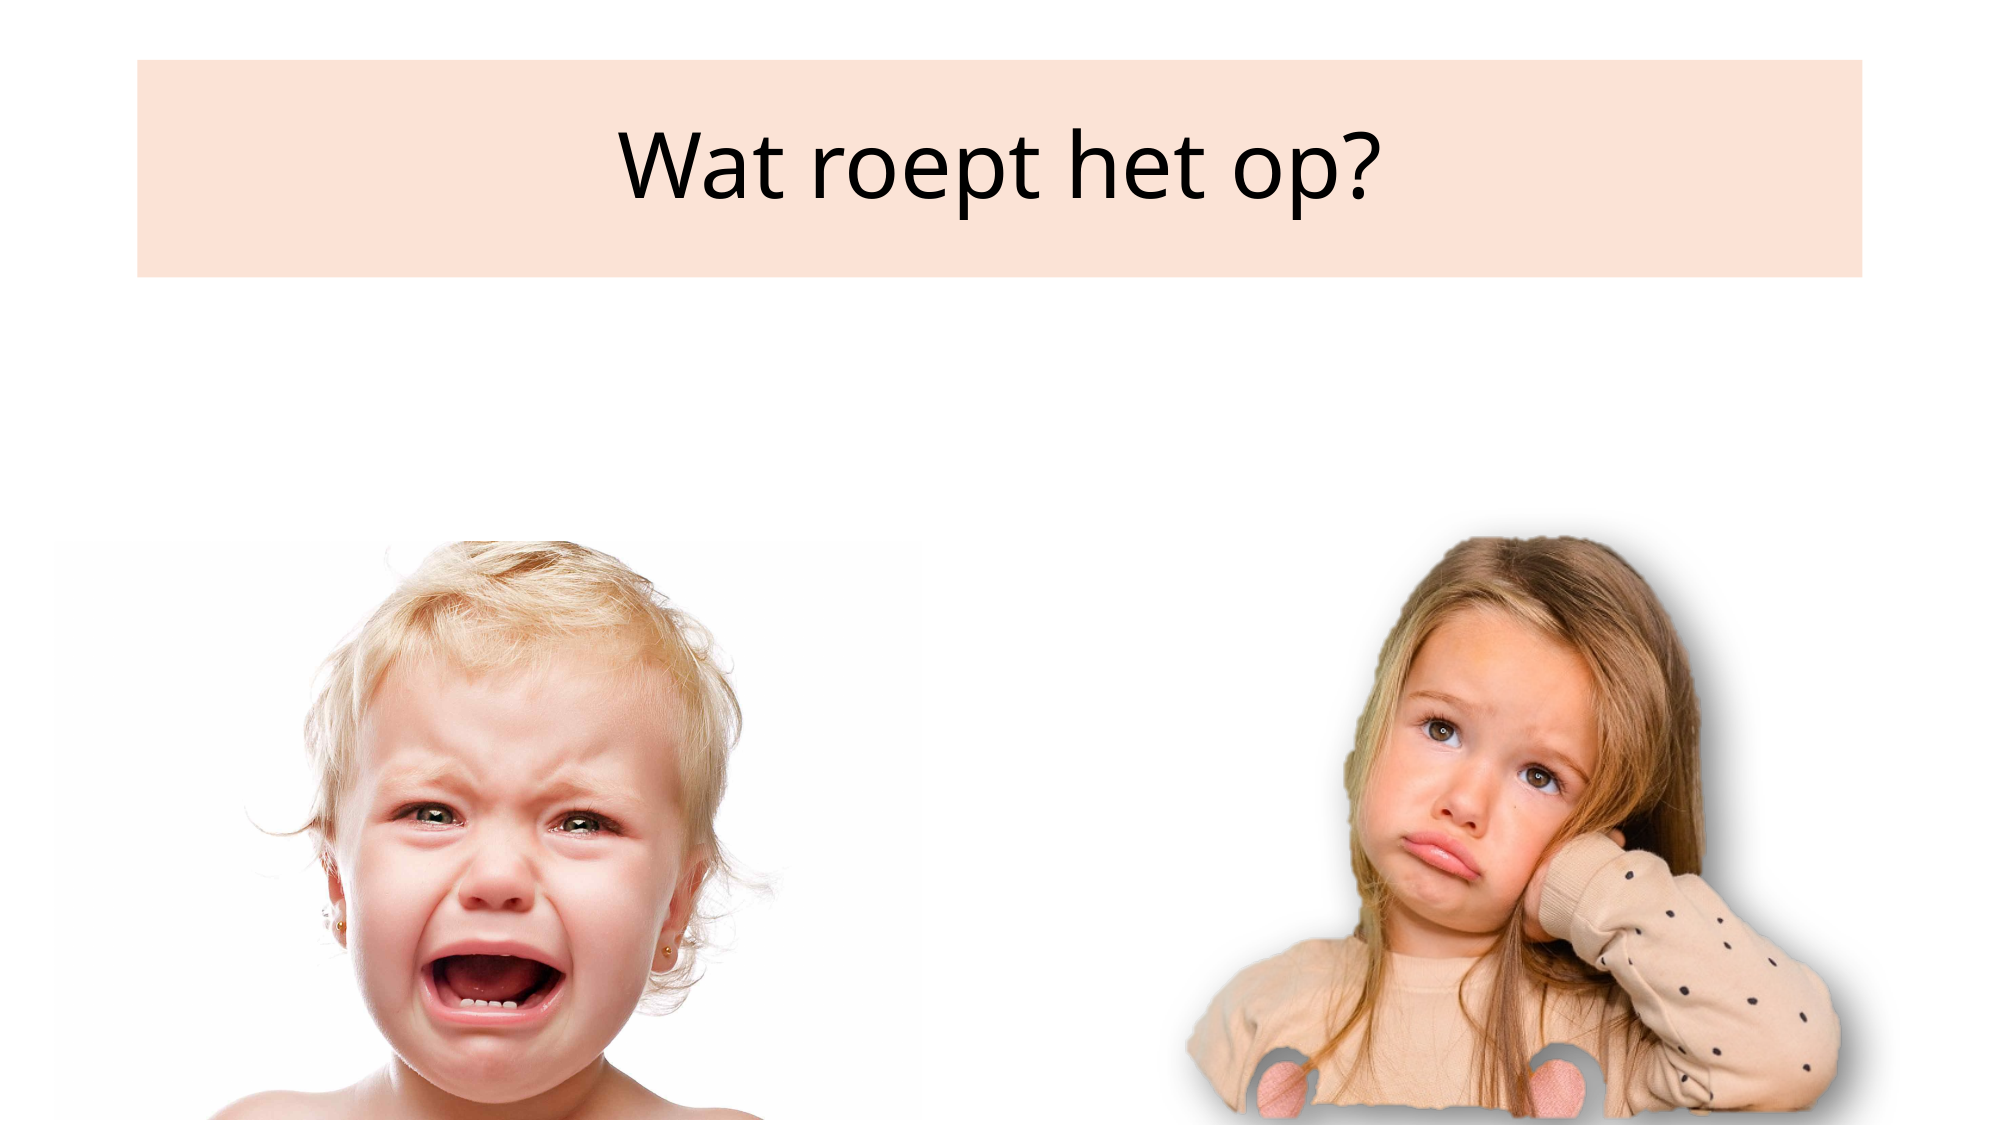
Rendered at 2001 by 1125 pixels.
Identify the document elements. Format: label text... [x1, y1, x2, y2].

picture [54, 403, 2000, 1125]
title Wat roept het op? [137, 59, 1863, 278]
